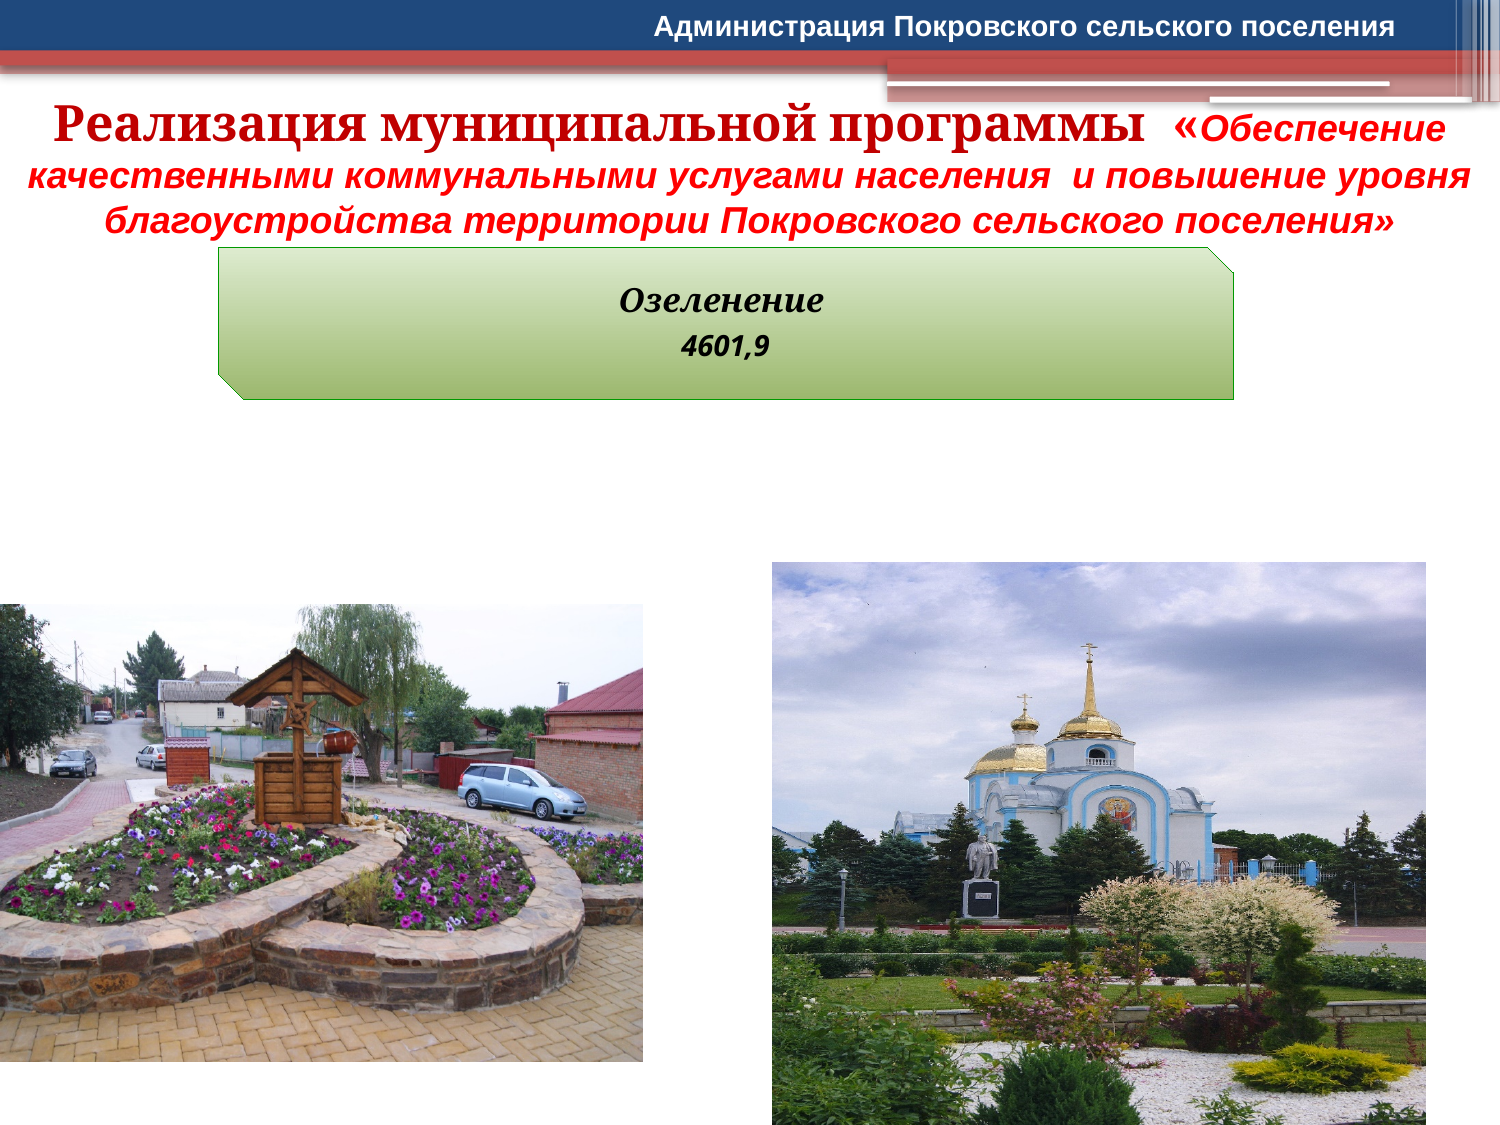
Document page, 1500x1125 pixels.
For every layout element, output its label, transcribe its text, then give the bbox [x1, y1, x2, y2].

text_box Администрация Покровского сельского поселения [549, 0, 1500, 50]
text_box Озеленение 4601,9 [218, 251, 1234, 400]
text_box Реализация муниципальной программы «Обеспечение качественными коммунальными услугами населения и повышение уровня благоустройства территории Покровского сельского поселения» [0, 83, 1500, 251]
picture [0, 603, 644, 1062]
picture [772, 562, 1426, 1125]
